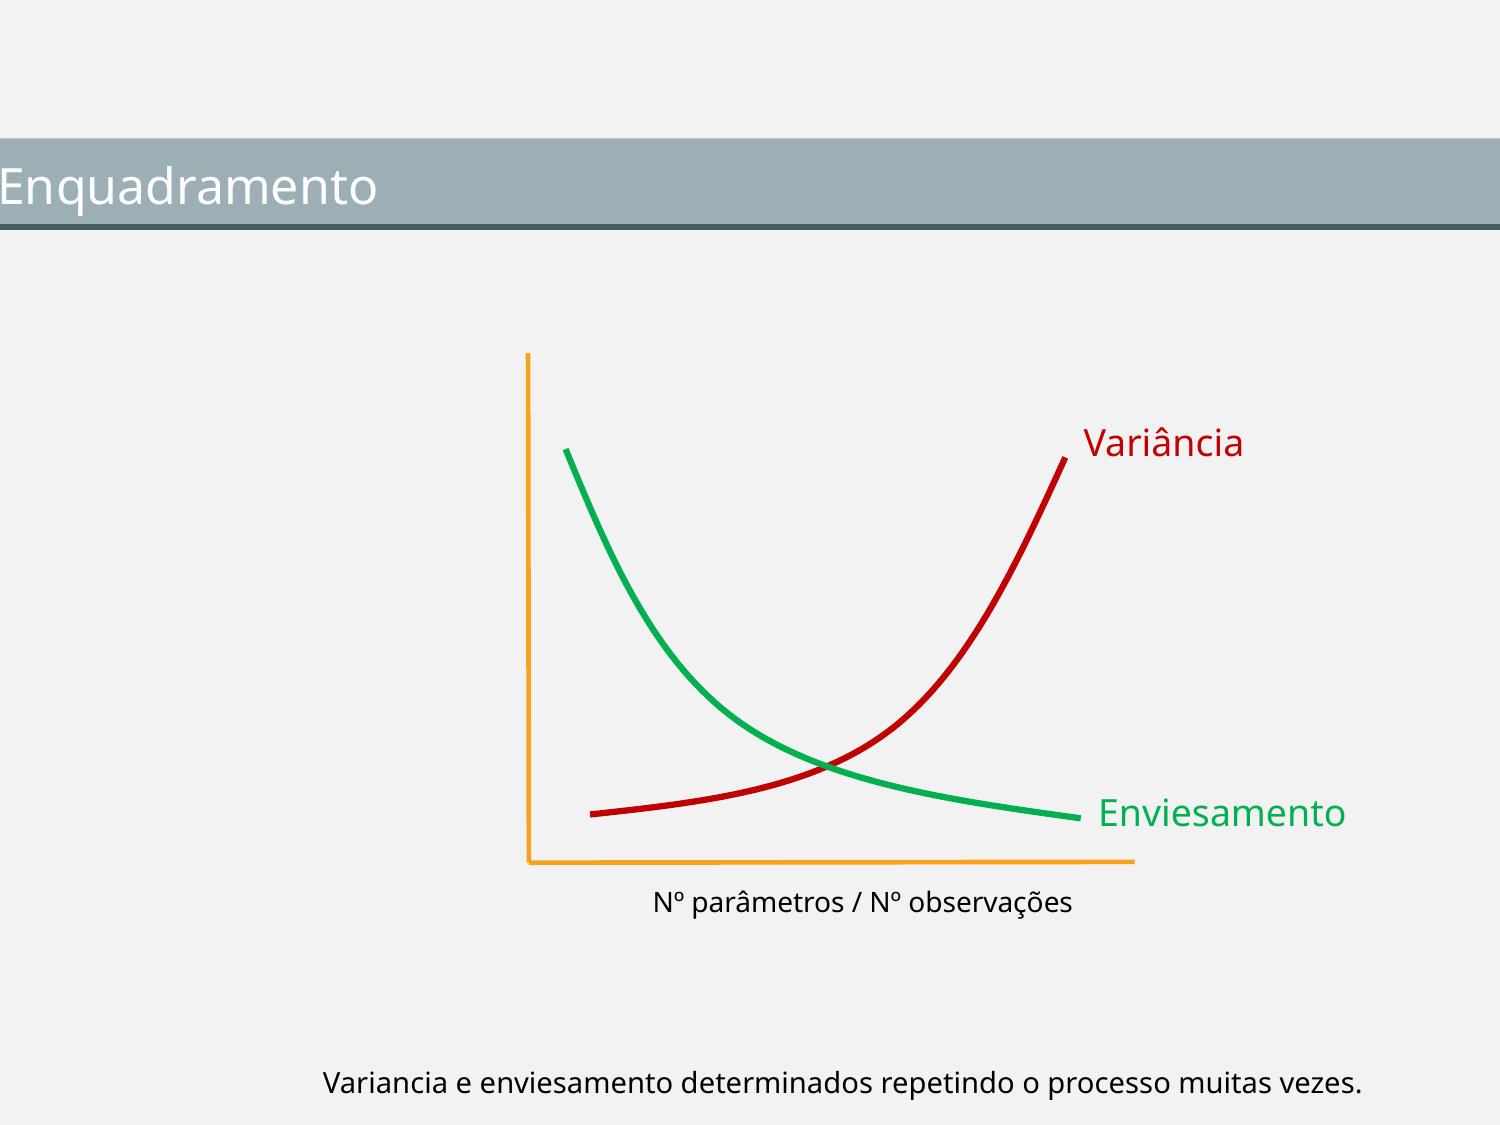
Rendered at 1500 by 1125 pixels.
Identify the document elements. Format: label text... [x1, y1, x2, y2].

text_box Enviesamento [1083, 781, 1362, 842]
text_box Variância [1068, 412, 1260, 472]
text_box [0, 137, 1500, 224]
text_box Variancia e enviesamento determinados repetindo o processo muitas vezes. [308, 1056, 1500, 1107]
text_box Nº parâmetros / Nº observações [637, 877, 1089, 926]
text_box [589, 713, 826, 816]
text_box [564, 448, 1081, 820]
text_box [827, 457, 1067, 704]
text_box Enquadramento [0, 146, 394, 222]
